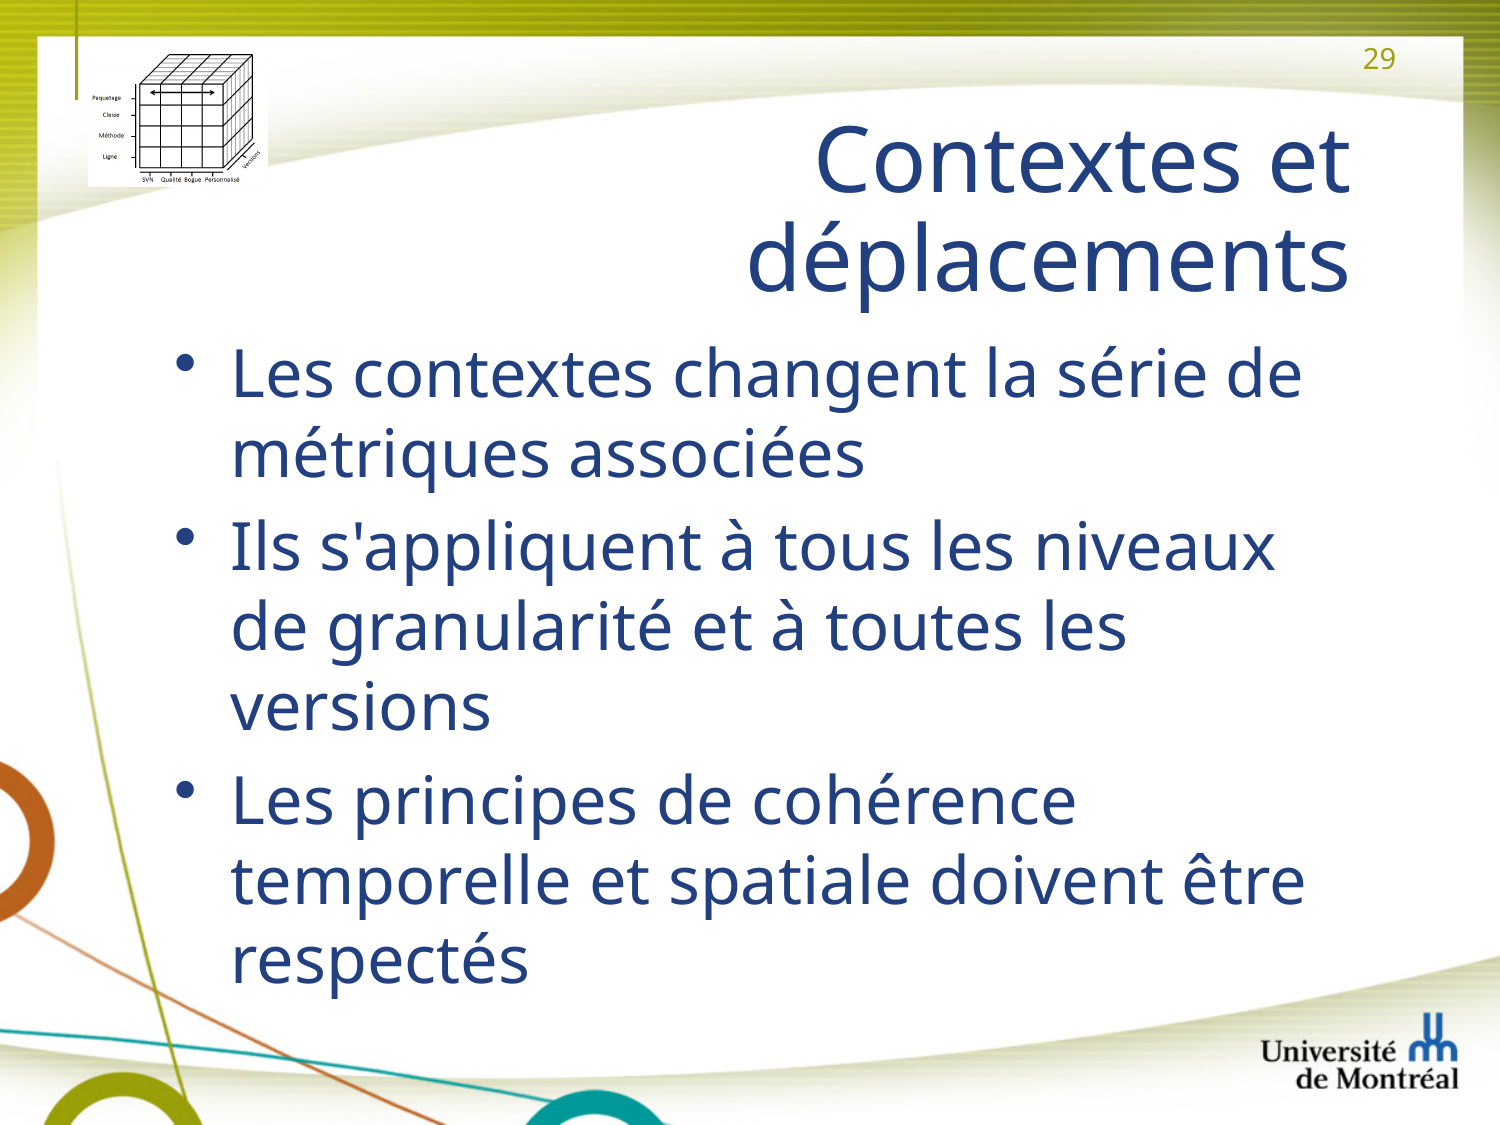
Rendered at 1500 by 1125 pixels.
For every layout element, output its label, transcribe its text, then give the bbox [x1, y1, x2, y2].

picture [0, 0, 1500, 1125]
title Contextes et déplacements [267, 118, 1368, 307]
list Les contextes changent la série de métriques associées Ils s'appliquent à tous les niveaux de granularité et à toutes les versions Les principes de cohérence temporelle et spatiale doivent être respectés [158, 323, 1368, 1006]
